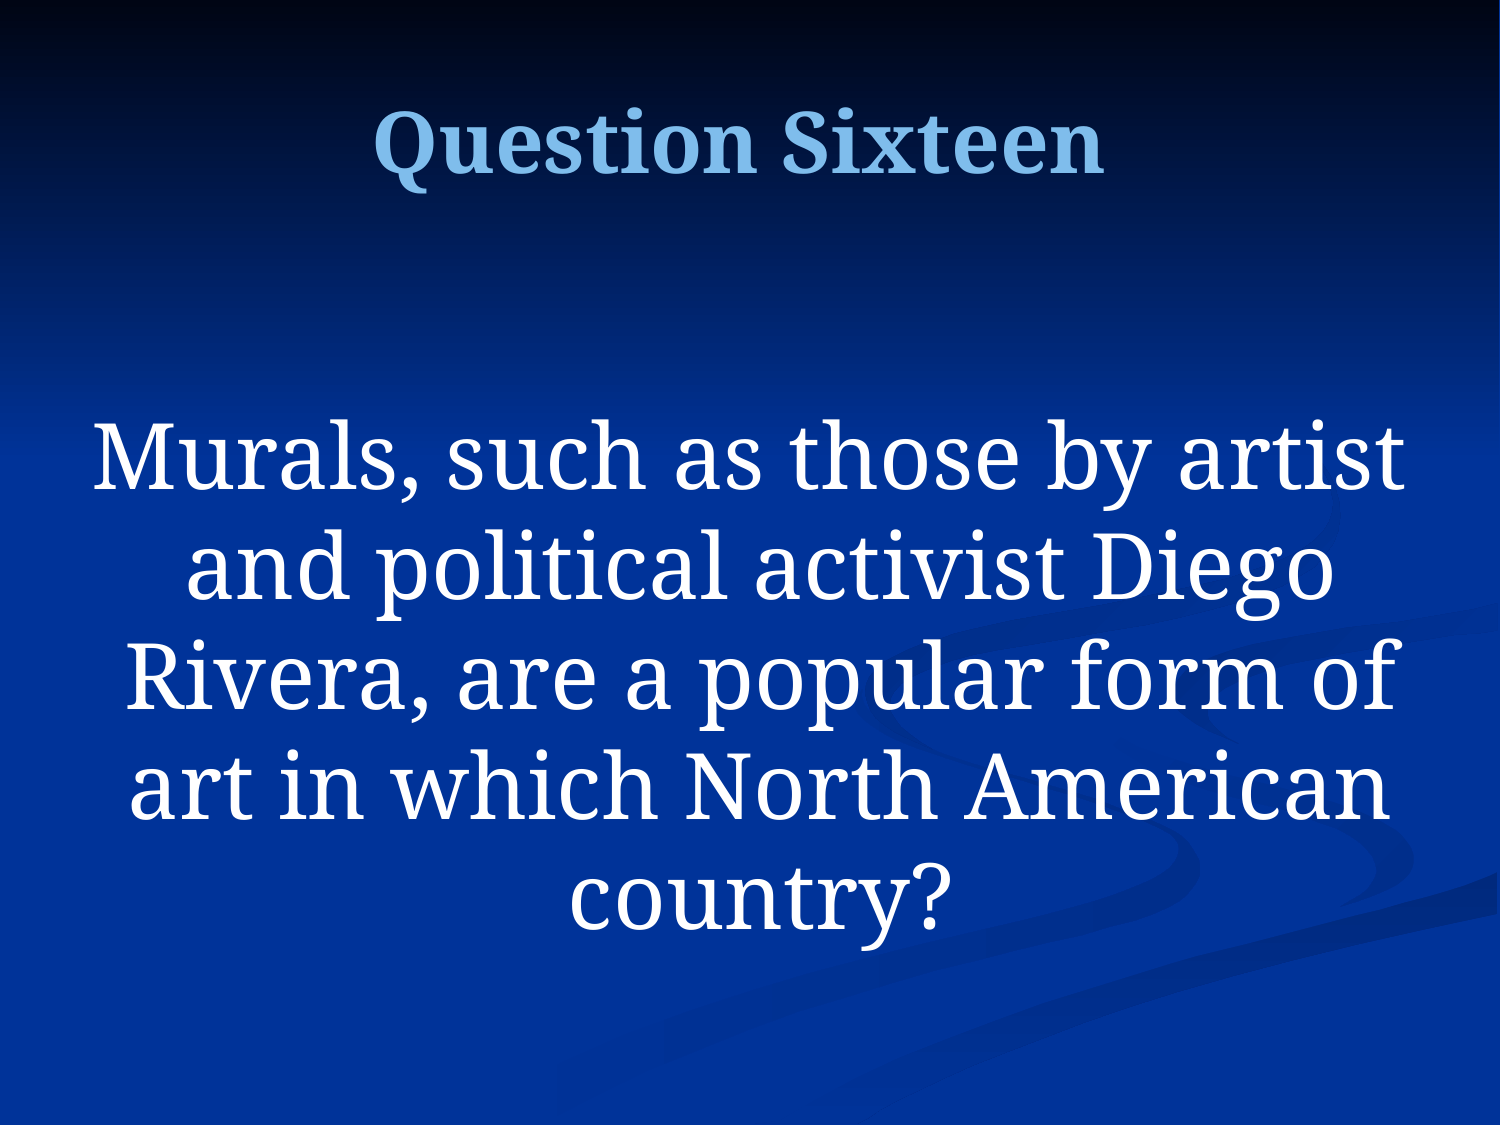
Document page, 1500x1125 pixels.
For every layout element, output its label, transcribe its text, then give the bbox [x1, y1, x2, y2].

list Murals, such as those by artist and political activist Diego Rivera, are a popular form of art in which North American country? [74, 262, 1426, 1006]
title Question Sixteen [74, 44, 1426, 233]
